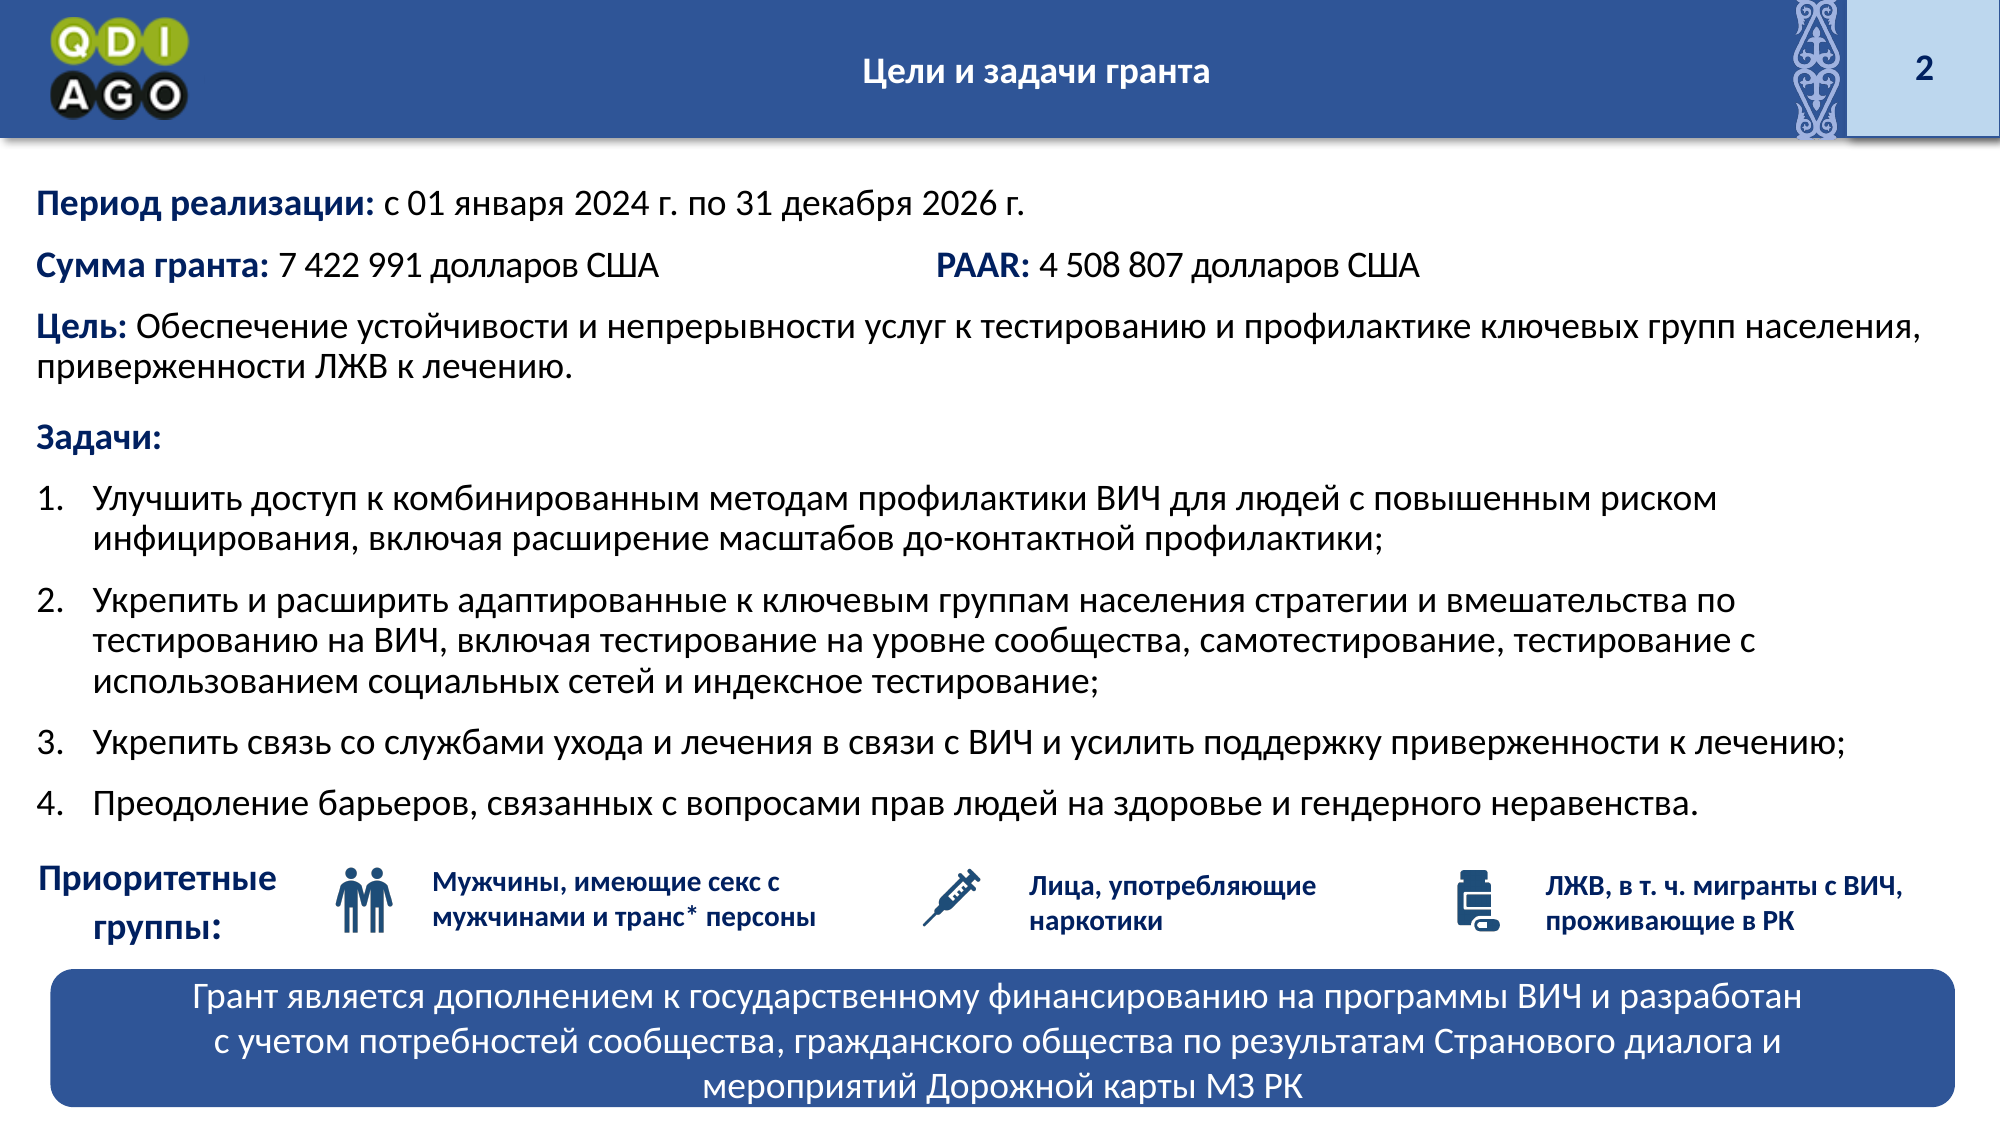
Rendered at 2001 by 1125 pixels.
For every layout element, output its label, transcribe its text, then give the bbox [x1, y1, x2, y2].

text_box Приоритетные группы: [0, 862, 396, 940]
text_box ЛЖВ, в т. ч. мигранты с ВИЧ, проживающие в РК [1530, 855, 1922, 948]
text_box Цели и задачи гранта [292, 38, 1782, 99]
list Период реализации: с 01 января 2024 г. по 31 декабря 2026 г. Сумма гранта: 7 422 991 долларов США PAAR: 4 508 807 долларов США Цель: Обеспечение устойчивости и непрерывности услуг к тестированию и профилактике ключевых групп населения, приверженности ЛЖВ к лечению. Задачи: Улучшить доступ к комбинированным методам профилактики ВИЧ для людей с повышенным риском инфицирования, включая расширение масштабов до-контактной профилактики; Укрепить и расширить адаптированные к ключевым группам населения стратегии и вмешательства по тестированию на ВИЧ, включая тестирование на уровне сообщества, самотестирование, тестирование с использованием социальных сетей и индексное тестирование; Укрепить связь со службами ухода и лечения в связи с ВИЧ и усилить поддержку приверженности к лечению; Преодоление барьеров, связанных с вопросами прав людей на здоровье и гендерного неравенства. [21, 175, 1985, 944]
picture [1789, 0, 1846, 140]
text_box Мужчины, имеющие секс с мужчинами и транс* персоны [417, 850, 917, 944]
text_box Грант является дополнением к государственному финансированию на программы ВИЧ и разработан с учетом потребностей сообщества, гражданского общества по результатам Странового диалога и мероприятий Дорожной карты МЗ РК [49, 968, 1956, 1109]
picture [1442, 864, 1515, 937]
text_box [0, 0, 1789, 139]
text_box Лица, употребляющие наркотики [1014, 855, 1394, 948]
picture [50, 17, 205, 121]
picture [325, 861, 403, 939]
slide_number 2 [1864, 35, 1985, 96]
picture [917, 863, 986, 932]
text_box [1846, 0, 2000, 138]
